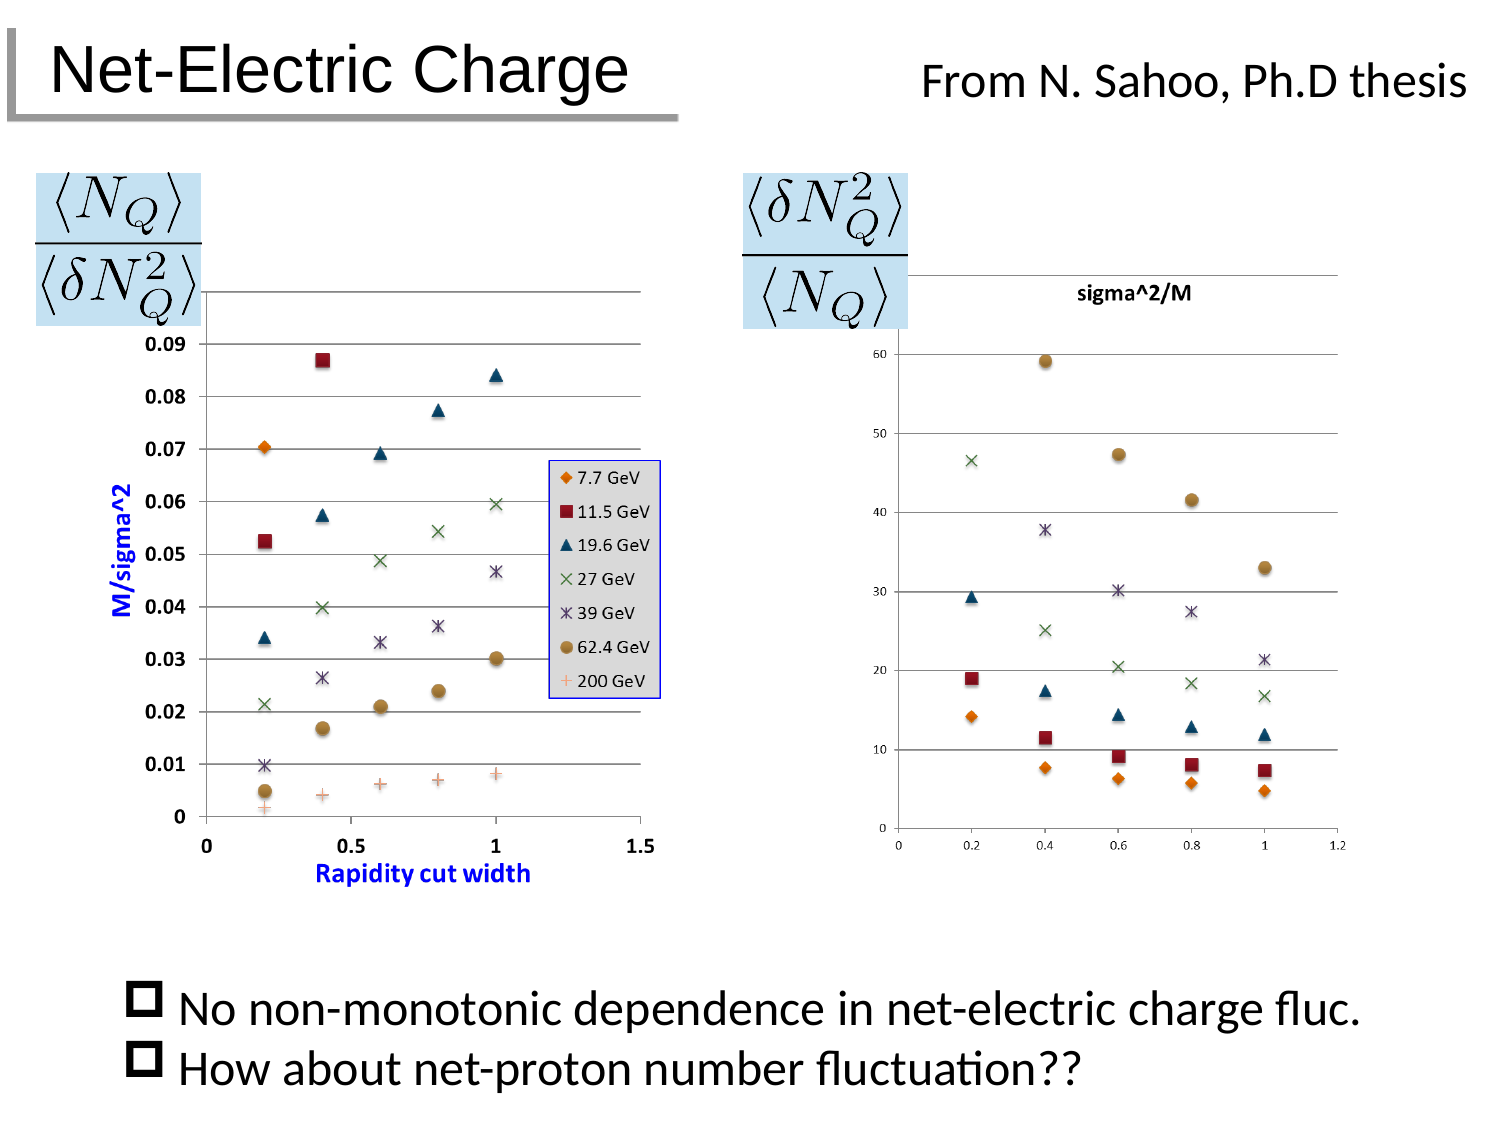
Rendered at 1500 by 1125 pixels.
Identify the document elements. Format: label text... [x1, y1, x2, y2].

text_box From N. Sahoo, Ph.D thesis [906, 40, 1483, 115]
picture [35, 172, 1353, 892]
text_box No non-monotonic dependence in net-electric charge fluc. How about net-proton number fluctuation?? [107, 968, 1378, 1104]
title Net-Electric Charge [15, 17, 690, 115]
